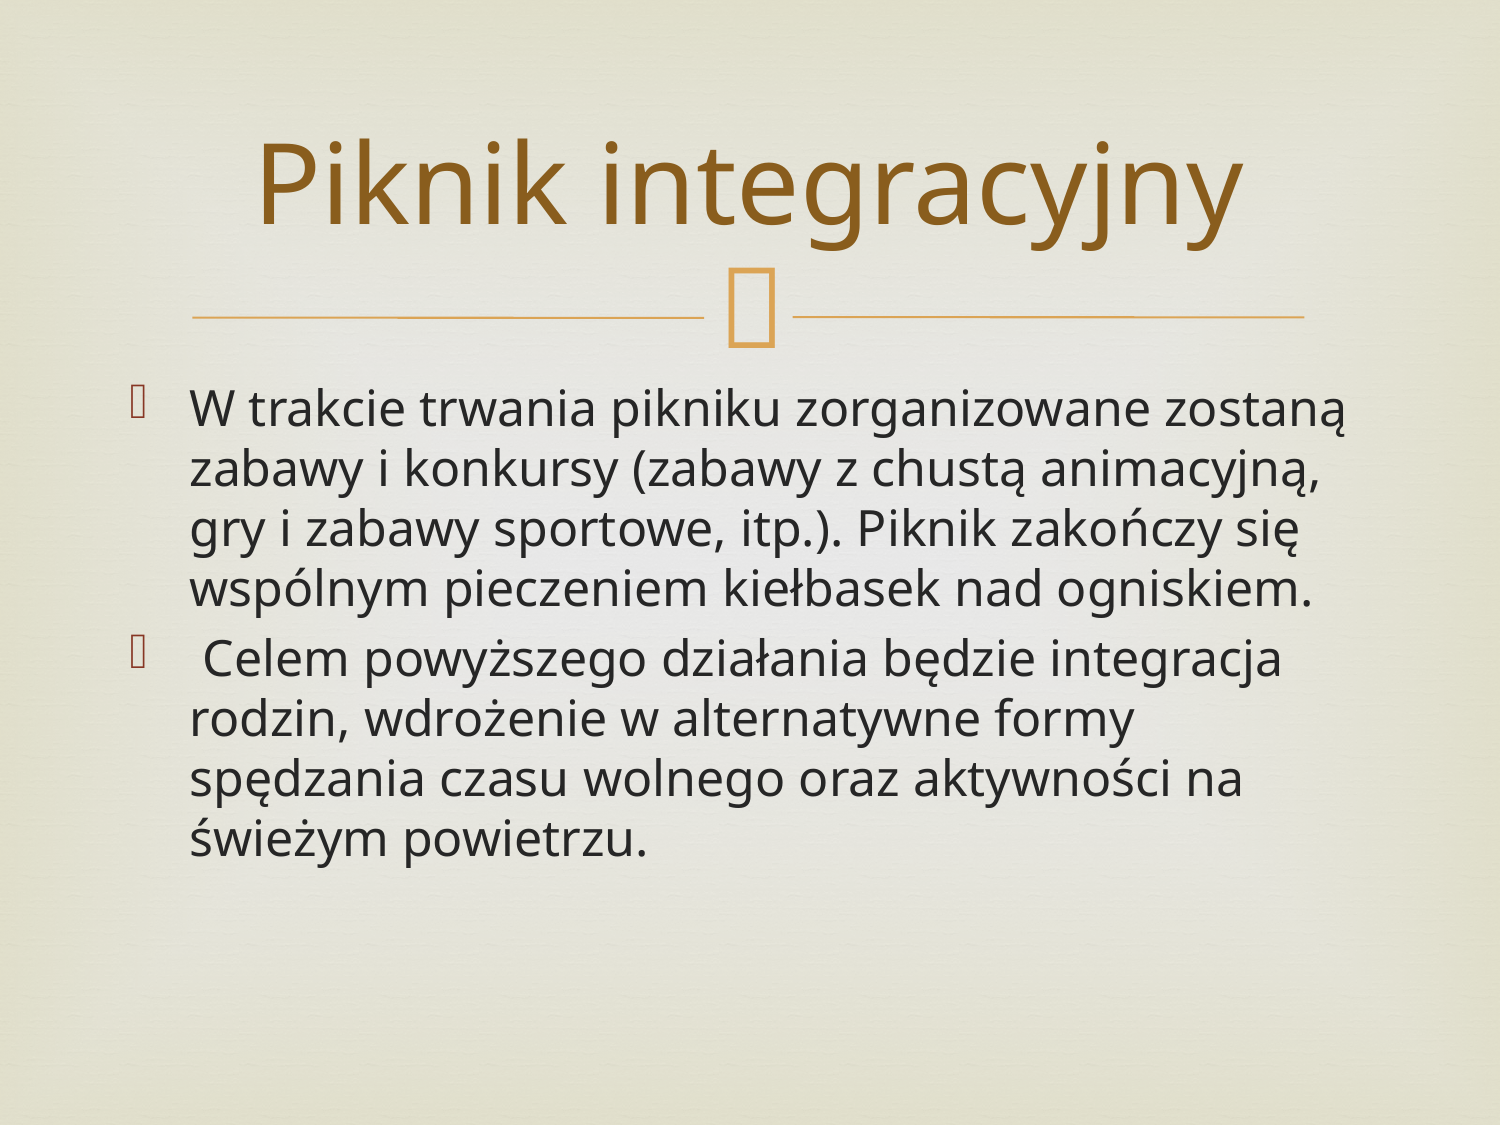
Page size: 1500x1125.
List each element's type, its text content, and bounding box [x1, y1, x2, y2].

list W trakcie trwania pikniku zorganizowane zostaną zabawy i konkursy (zabawy z chustą animacyjną, gry i zabawy sportowe, itp.). Piknik zakończy się wspólnym pieczeniem kiełbasek nad ogniskiem. Celem powyższego działania będzie integracja rodzin, wdrożenie w alternatywne formy spędzania czasu wolnego oraz aktywności na świeżym powietrzu. [114, 368, 1386, 1005]
title Piknik integracyjny [112, 93, 1386, 267]
